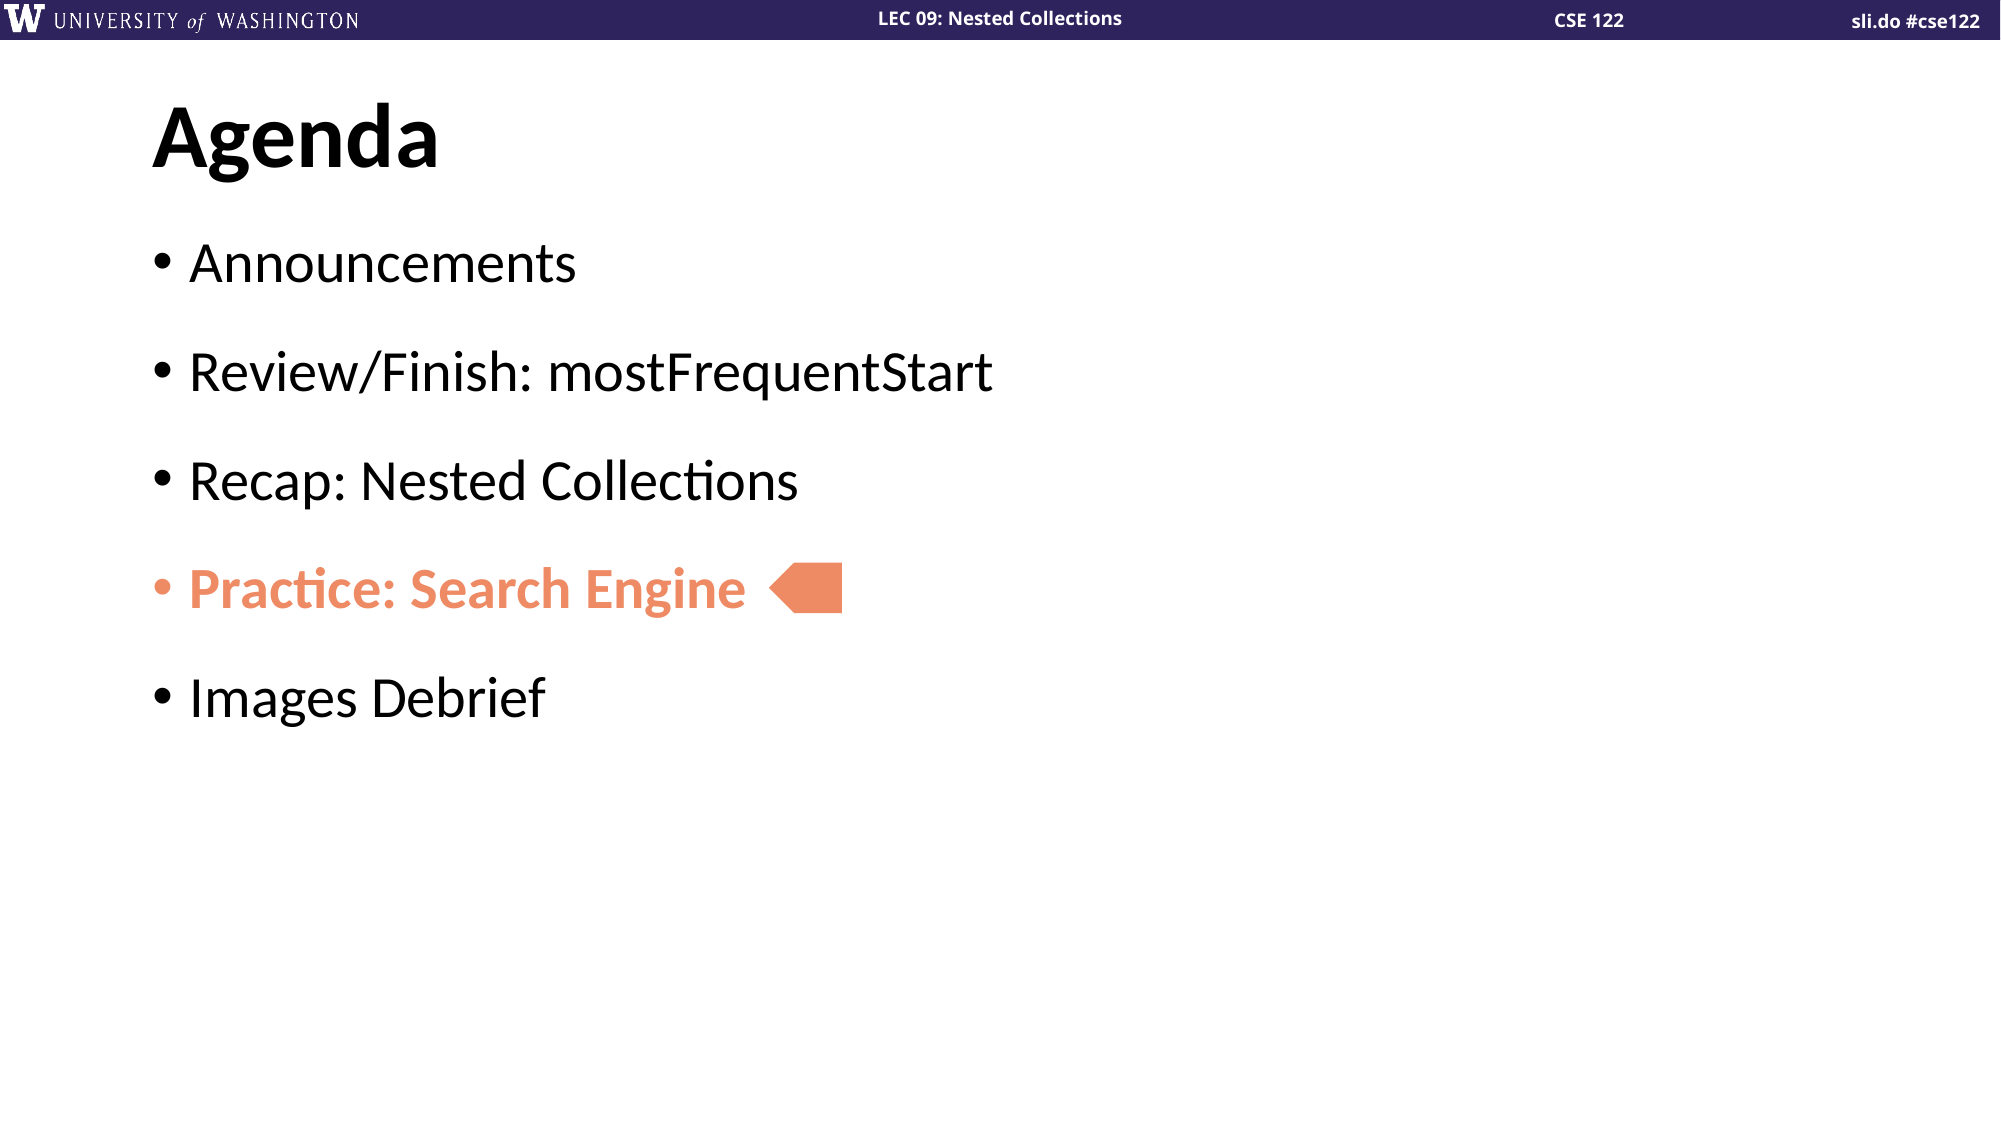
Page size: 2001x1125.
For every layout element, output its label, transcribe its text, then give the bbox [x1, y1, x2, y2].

picture [4, 4, 358, 33]
title Agenda [137, 74, 1863, 200]
text_box [768, 562, 842, 614]
list Announcements Review/Finish: mostFrequentStart Recap: Nested Collections Practice: Search Engine Images Debrief [137, 224, 1863, 1014]
